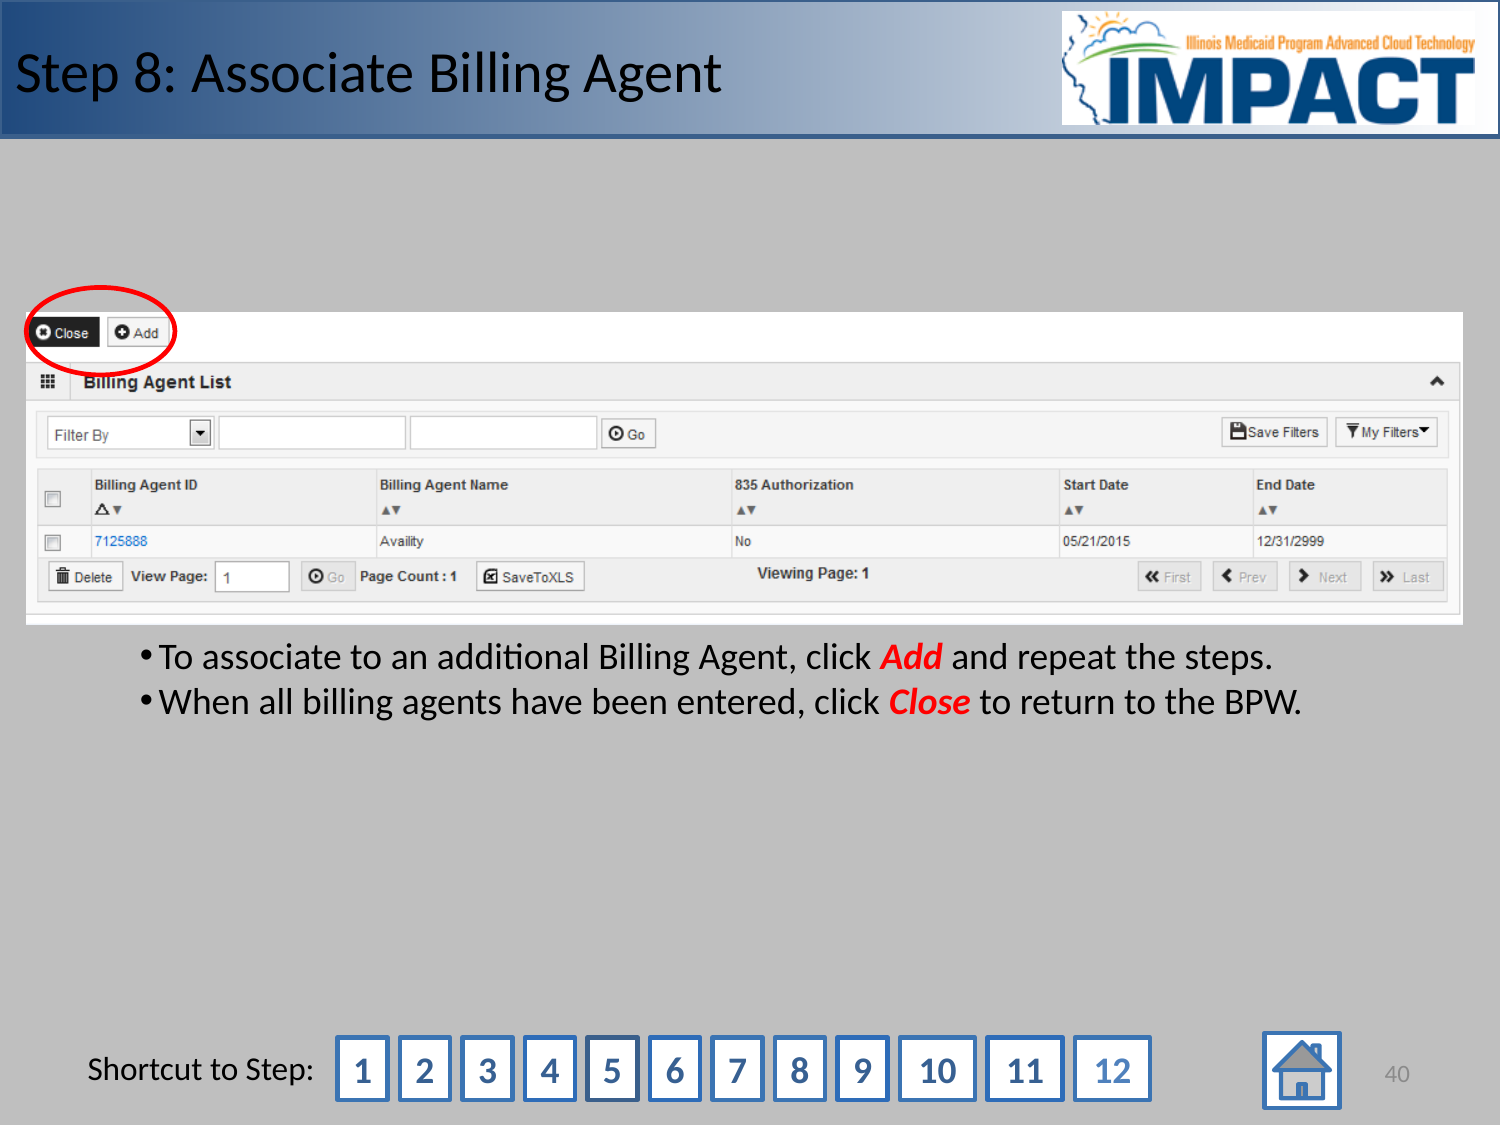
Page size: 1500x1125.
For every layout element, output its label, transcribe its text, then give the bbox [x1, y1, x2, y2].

text_box [1262, 1031, 1342, 1110]
text_box To associate to an additional Billing Agent, click Add and repeat the steps. When all billing agents have been entered, click Close to return to the BPW. [125, 635, 1375, 730]
slide_number 40 [1342, 1042, 1425, 1103]
text_box 12 [1073, 1035, 1152, 1102]
text_box 10 [898, 1035, 977, 1102]
text_box 2 [398, 1035, 452, 1102]
text_box 1 [335, 1035, 390, 1102]
text_box Shortcut to Step: [72, 1039, 331, 1095]
text_box 9 [835, 1035, 890, 1102]
text_box 6 [648, 1035, 702, 1102]
text_box 11 [985, 1035, 1065, 1102]
text_box 5 [585, 1035, 640, 1102]
text_box 8 [773, 1035, 827, 1102]
slide_number 40 [1074, 1042, 1262, 1103]
text_box 4 [523, 1035, 577, 1102]
text_box 3 [460, 1035, 515, 1102]
picture [25, 312, 1463, 626]
text_box 7 [710, 1035, 765, 1102]
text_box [0, 0, 1500, 137]
text_box [32, 285, 169, 310]
